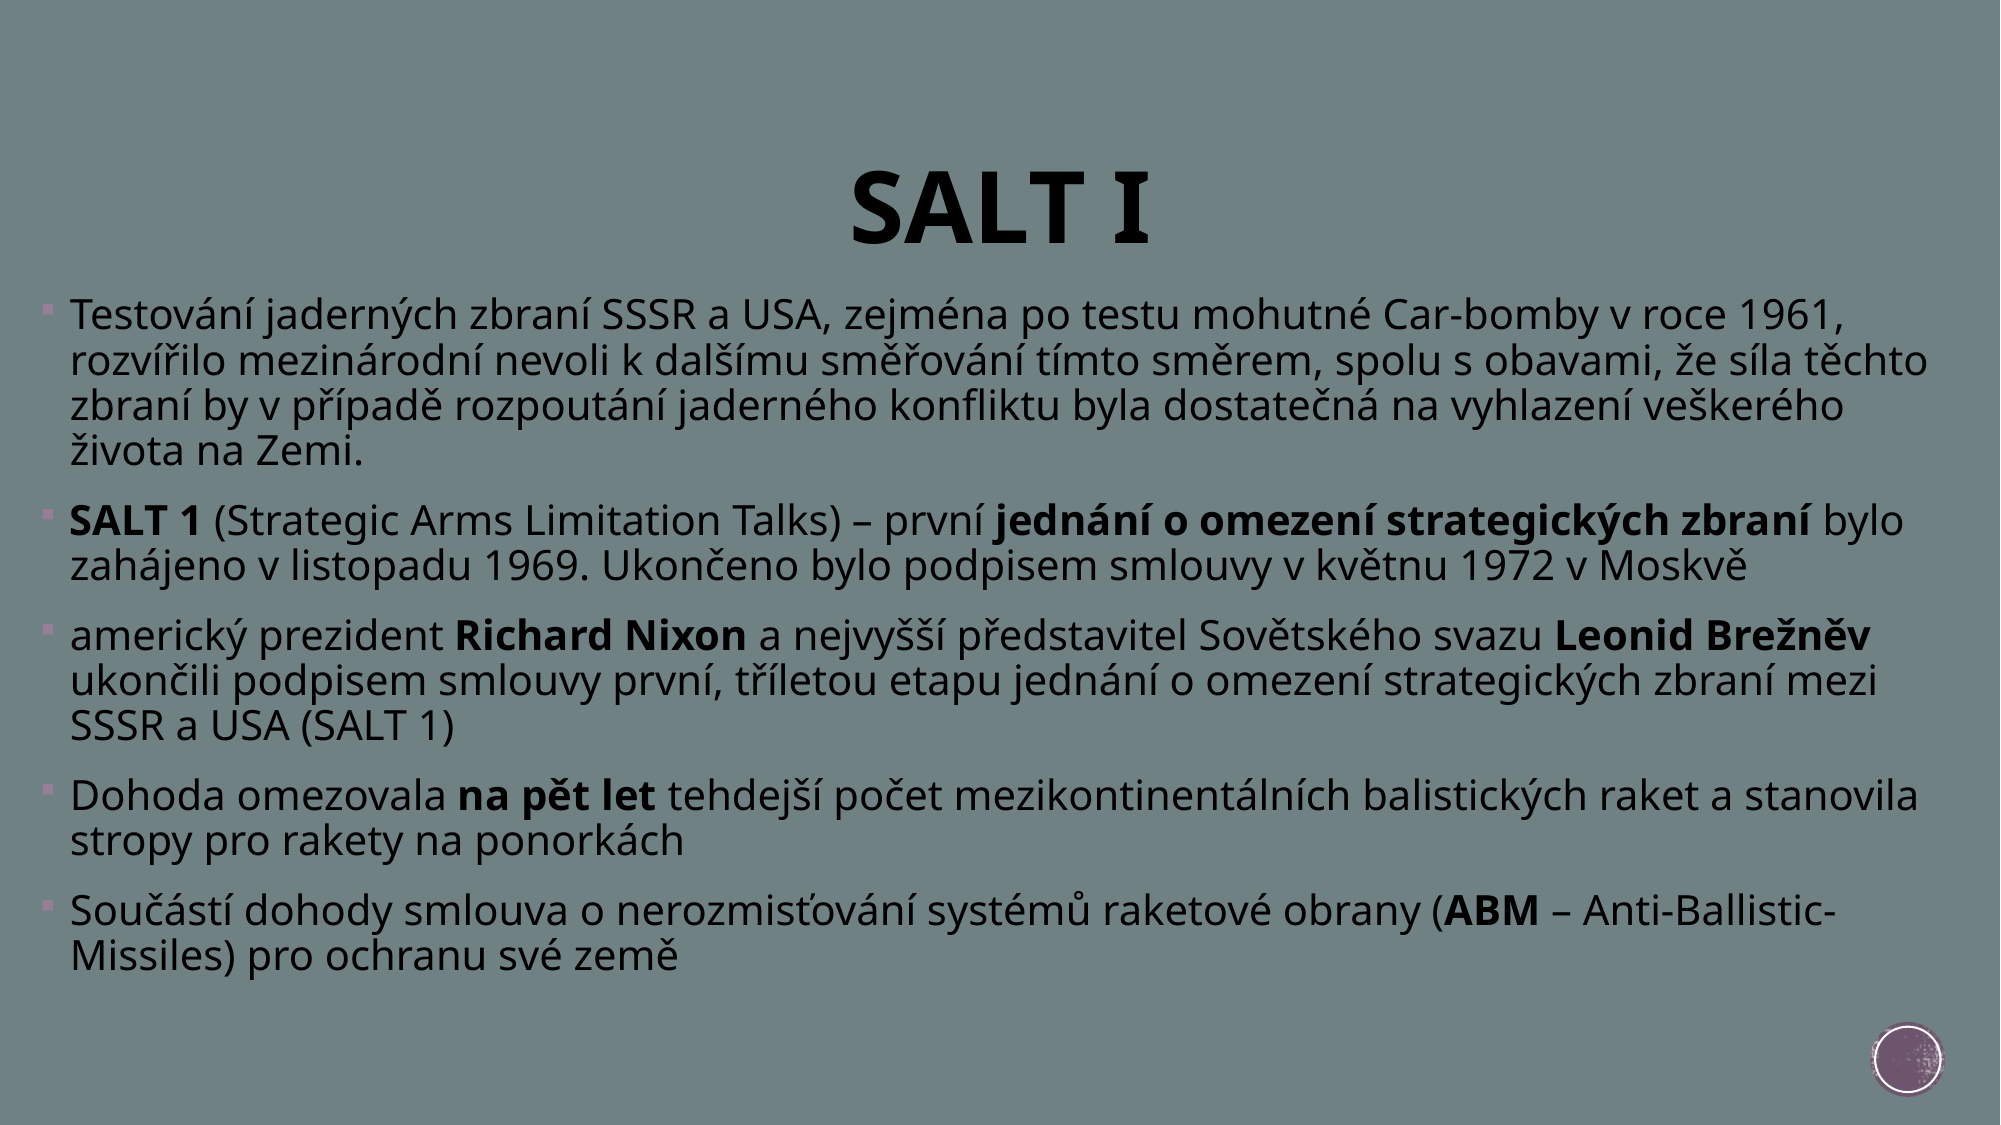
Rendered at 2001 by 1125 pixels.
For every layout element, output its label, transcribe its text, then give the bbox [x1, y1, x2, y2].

list Testování jaderných zbraní SSSR a USA, zejména po testu mohutné Car-bomby v roce 1961, rozvířilo mezinárodní nevoli k dalšímu směřování tímto směrem, spolu s obavami, že síla těchto zbraní by v případě rozpoutání jaderného konfliktu byla dostatečná na vyhlazení veškerého života na Zemi. SALT 1 (Strategic Arms Limitation Talks) – první jednání o omezení strategických zbraní bylo zahájeno v listopadu 1969. Ukončeno bylo podpisem smlouvy v květnu 1972 v Moskvě americký prezident Richard Nixon a nejvyšší představitel Sovětského svazu Leonid Brežněv ukončili podpisem smlouvy první, tříletou etapu jednání o omezení strategických zbraní mezi SSSR a USA (SALT 1) Dohoda omezovala na pět let tehdejší počet mezikontinentálních balistických raket a stanovila stropy pro rakety na ponorkách Součástí dohody smlouva o nerozmisťování systémů raketové obrany (ABM – Anti-Ballistic- Missiles) pro ochranu své země [24, 286, 1968, 1099]
title SALT I [175, 79, 1826, 286]
